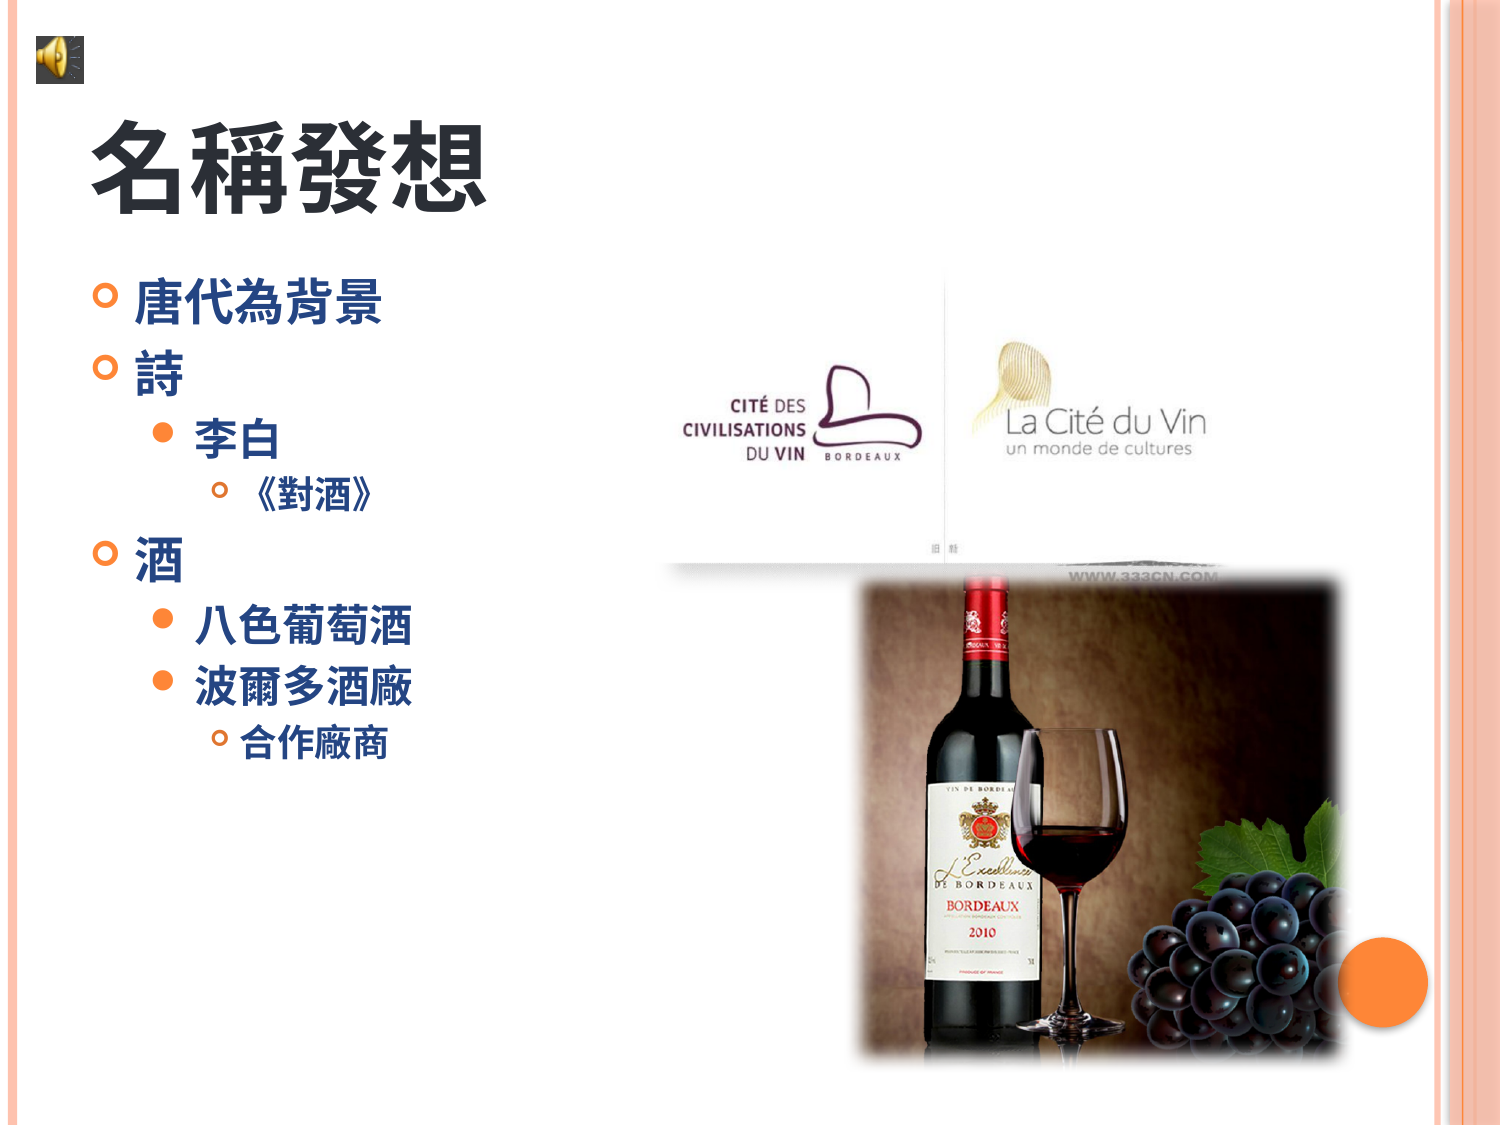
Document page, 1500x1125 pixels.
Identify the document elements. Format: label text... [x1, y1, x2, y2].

picture [34, 34, 86, 86]
title 名稱發想 [75, 45, 1300, 233]
list 唐代為背景 詩 李白 《對酒》 酒 八色葡萄酒 波爾多酒廠 合作廠商 [75, 262, 1300, 1062]
picture [654, 266, 1356, 1074]
